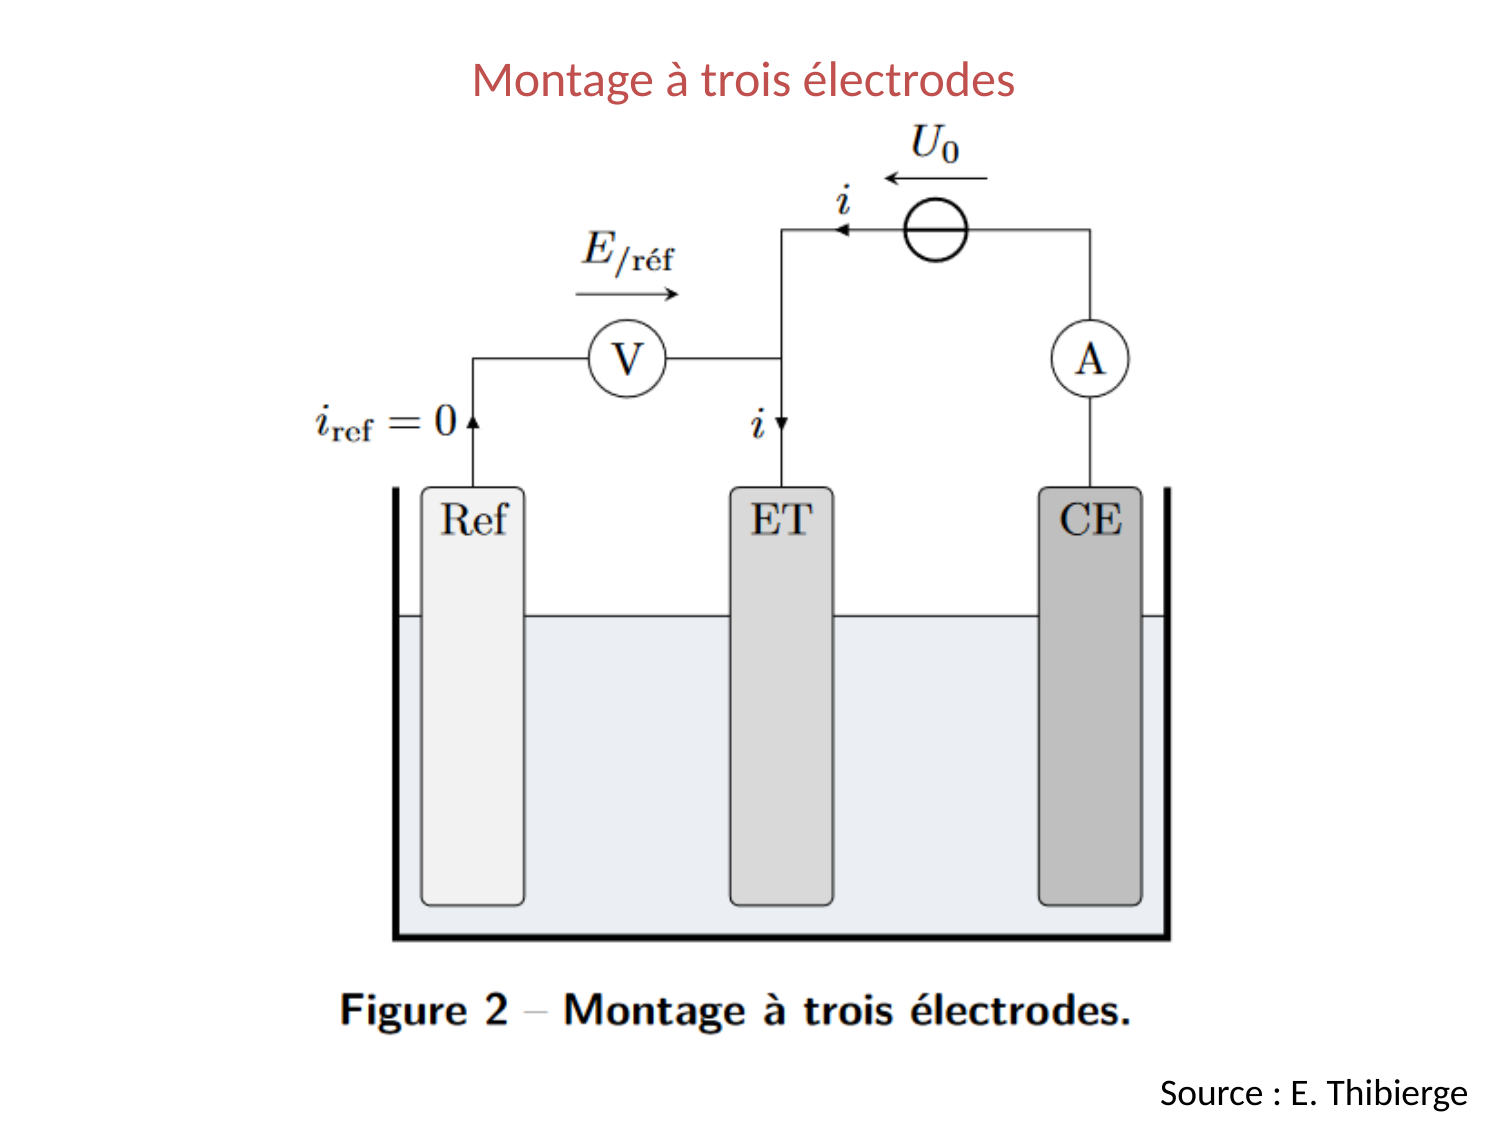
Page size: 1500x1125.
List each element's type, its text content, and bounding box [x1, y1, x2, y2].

picture [172, 89, 1261, 1078]
text_box Source : E. Thibierge [1145, 1060, 1500, 1121]
text_box Montage à trois électrodes [235, 39, 1252, 88]
